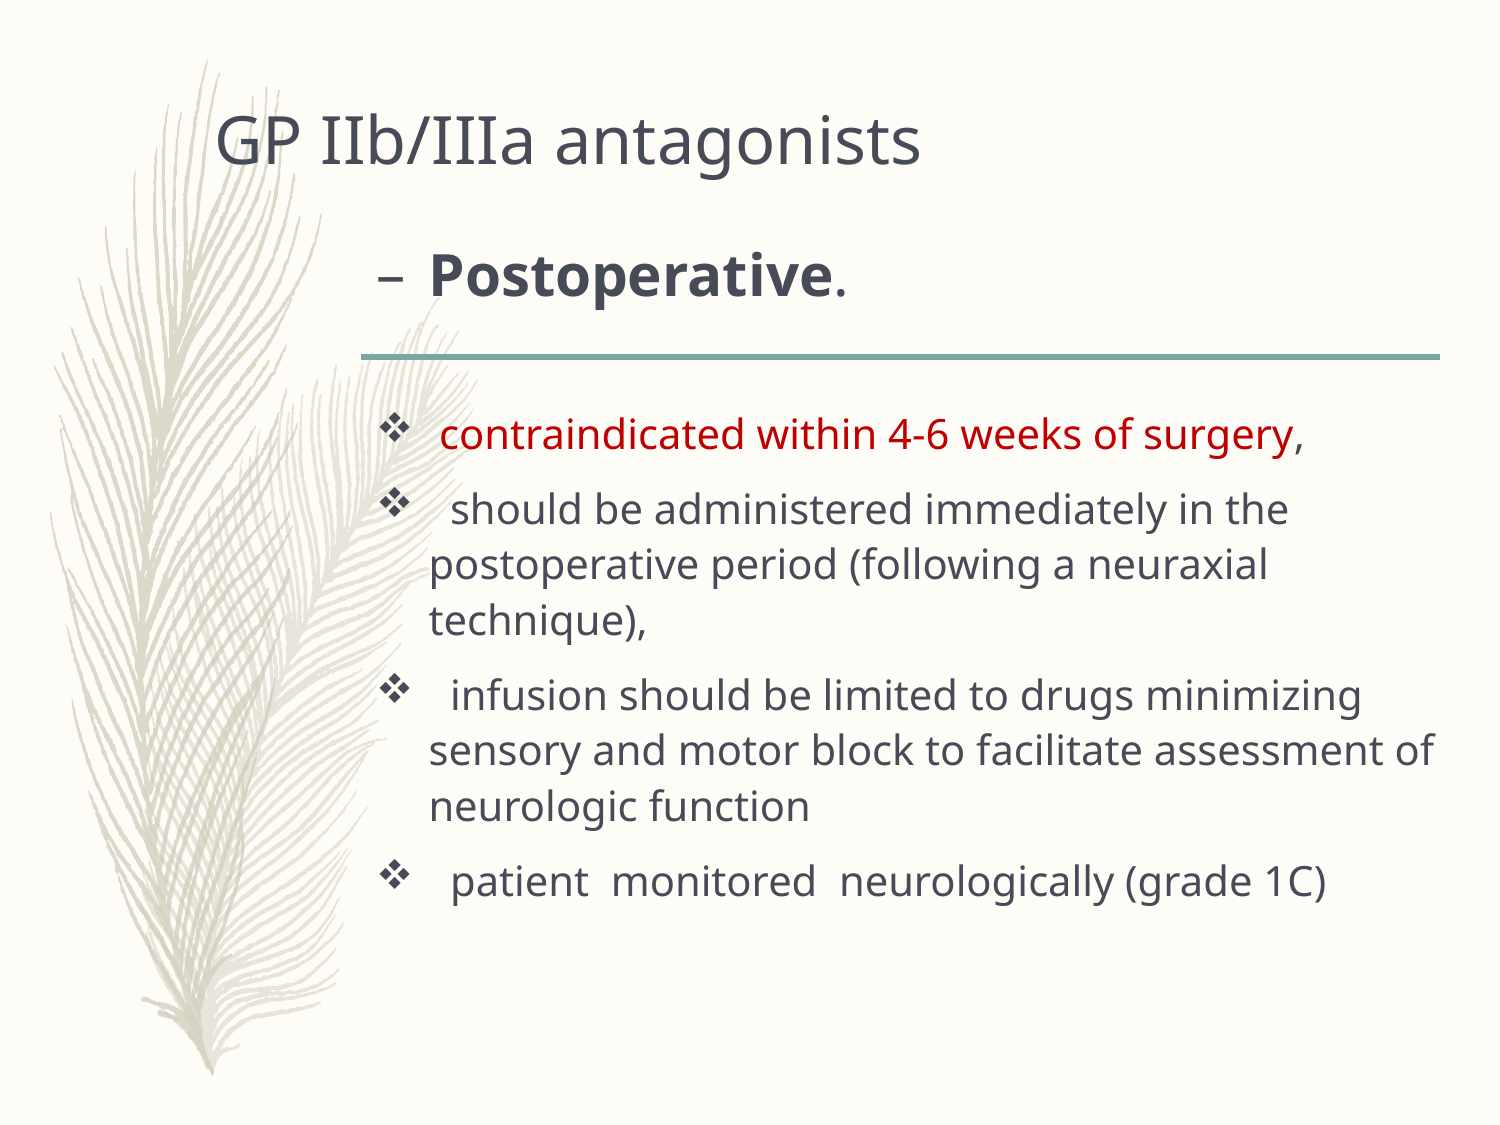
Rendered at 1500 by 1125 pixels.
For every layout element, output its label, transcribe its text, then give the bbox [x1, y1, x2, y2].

list Postoperative. contraindicated within 4-6 weeks of surgery, should be administered immediately in the postoperative period (following a neuraxial technique), infusion should be limited to drugs minimizing sensory and motor block to facilitate assessment of neurologic function patient monitored neurologically (grade 1C) [360, 222, 1477, 1125]
title GP IIb/IIIa antagonists [199, 93, 1440, 211]
